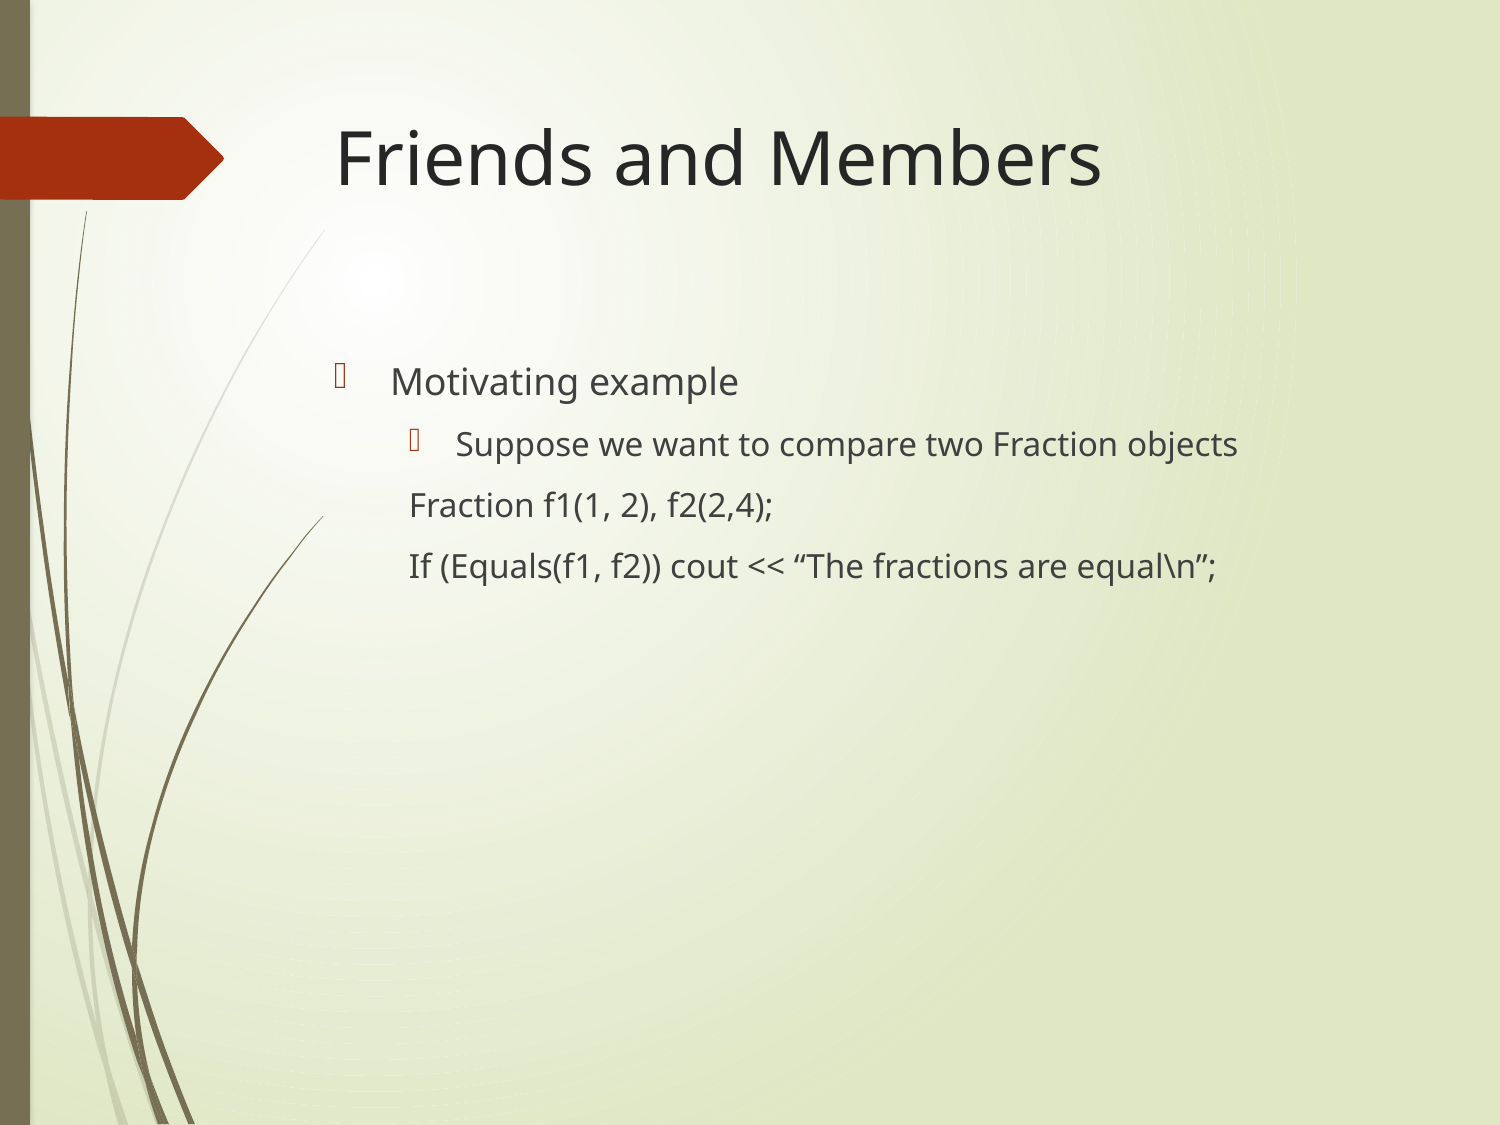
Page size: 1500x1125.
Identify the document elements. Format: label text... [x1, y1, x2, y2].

list Motivating example Suppose we want to compare two Fraction objects Fraction f1(1, 2), f2(2,4); If (Equals(f1, f2)) cout << “The fractions are equal\n”; [318, 350, 1400, 970]
title Friends and Members [319, 102, 1400, 313]
